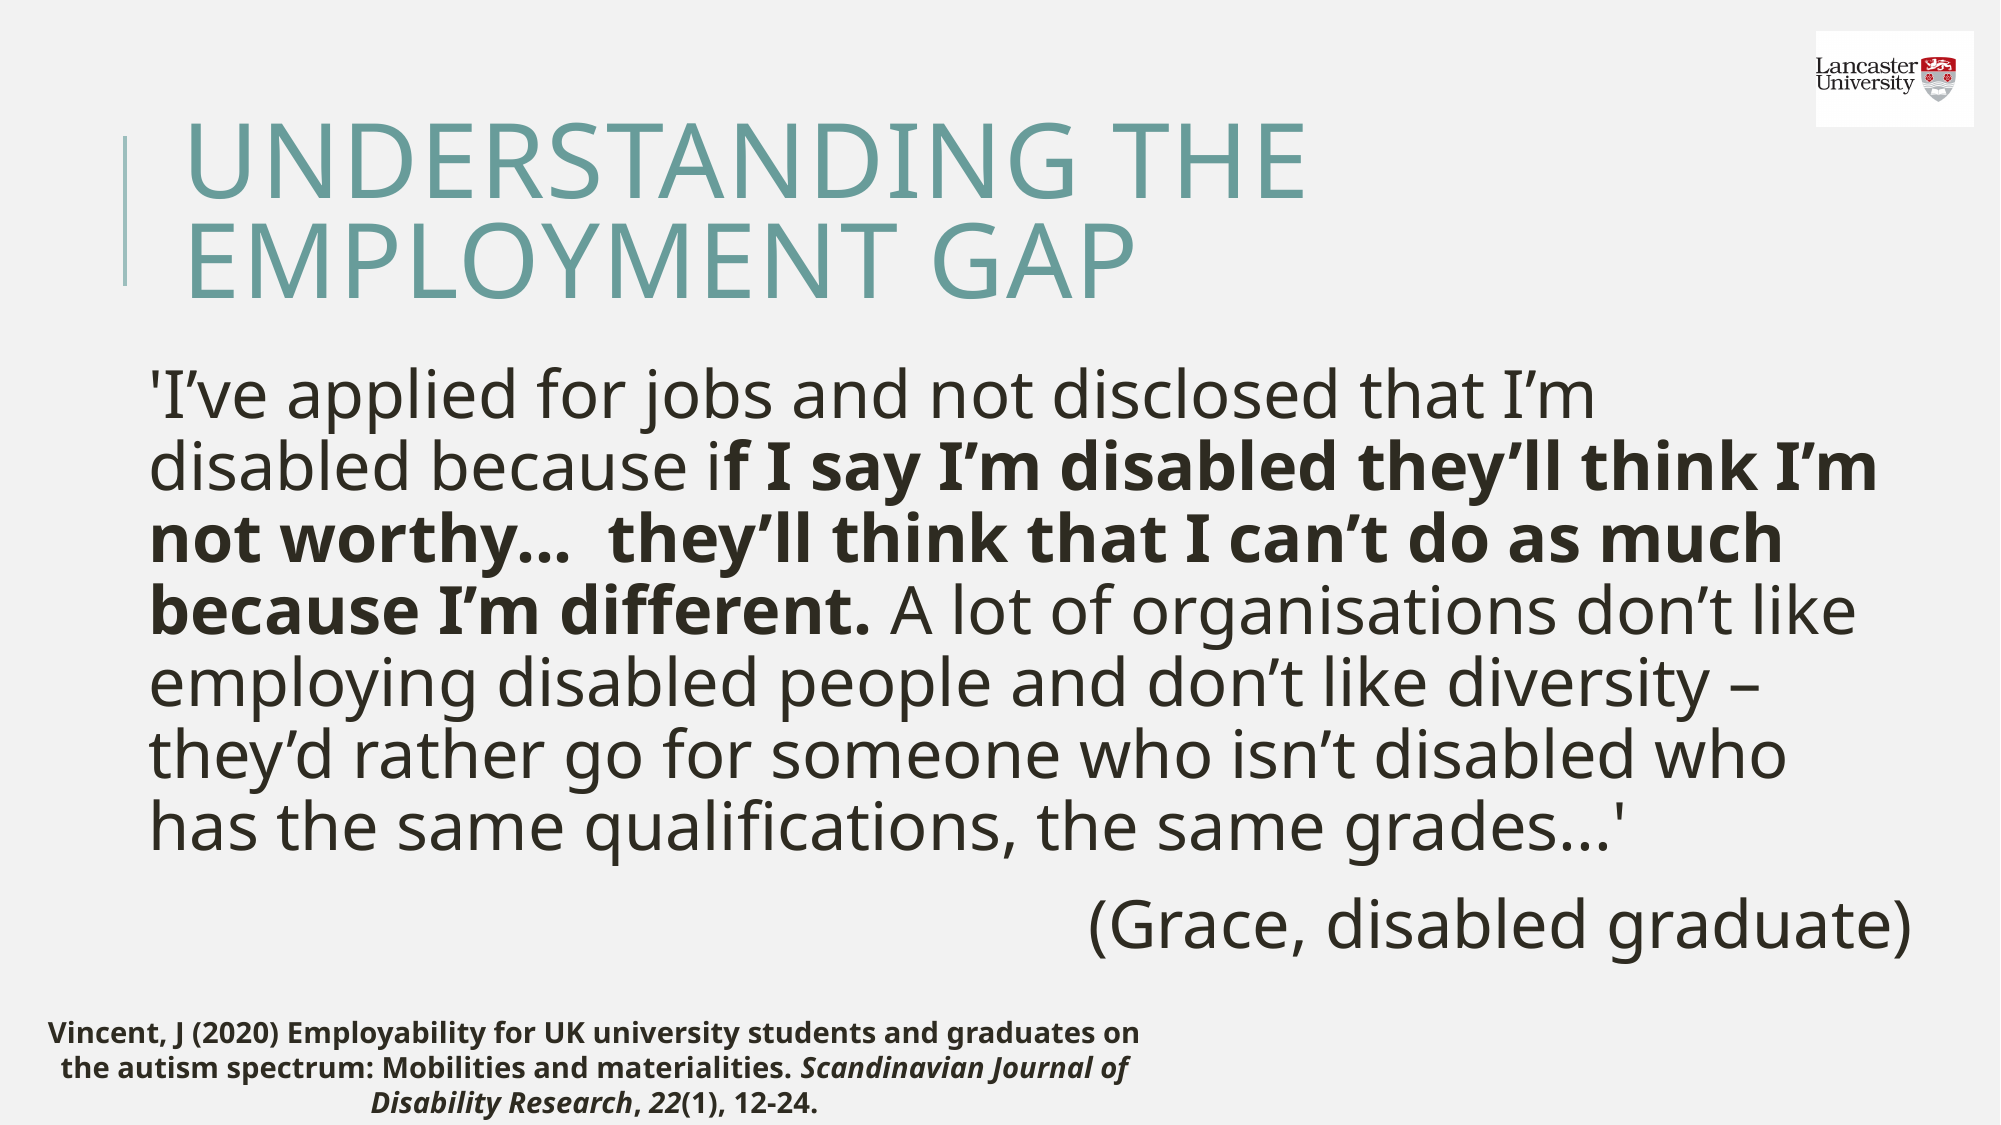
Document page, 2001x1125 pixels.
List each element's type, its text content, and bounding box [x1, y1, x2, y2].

picture [1816, 30, 1974, 127]
list 'I’ve applied for jobs and not disclosed that I’m disabled because if I say I’m disabled they’ll think I’m not worthy... they’ll think that I can’t do as much because I’m different. A lot of organisations don’t like employing disabled people and don’t like diversity – they’d rather go for someone who isn’t disabled who has the same qualifications, the same grades...' (Grace, disabled graduate) [125, 324, 1937, 999]
text_box Vincent, J (2020) Employability for UK university students and graduates on the autism spectrum: Mobilities and materialities. Scandinavian Journal of Disability Research, 22(1), 12-24. [16, 1007, 1174, 1125]
title Understanding the employment gap [168, 96, 1877, 324]
